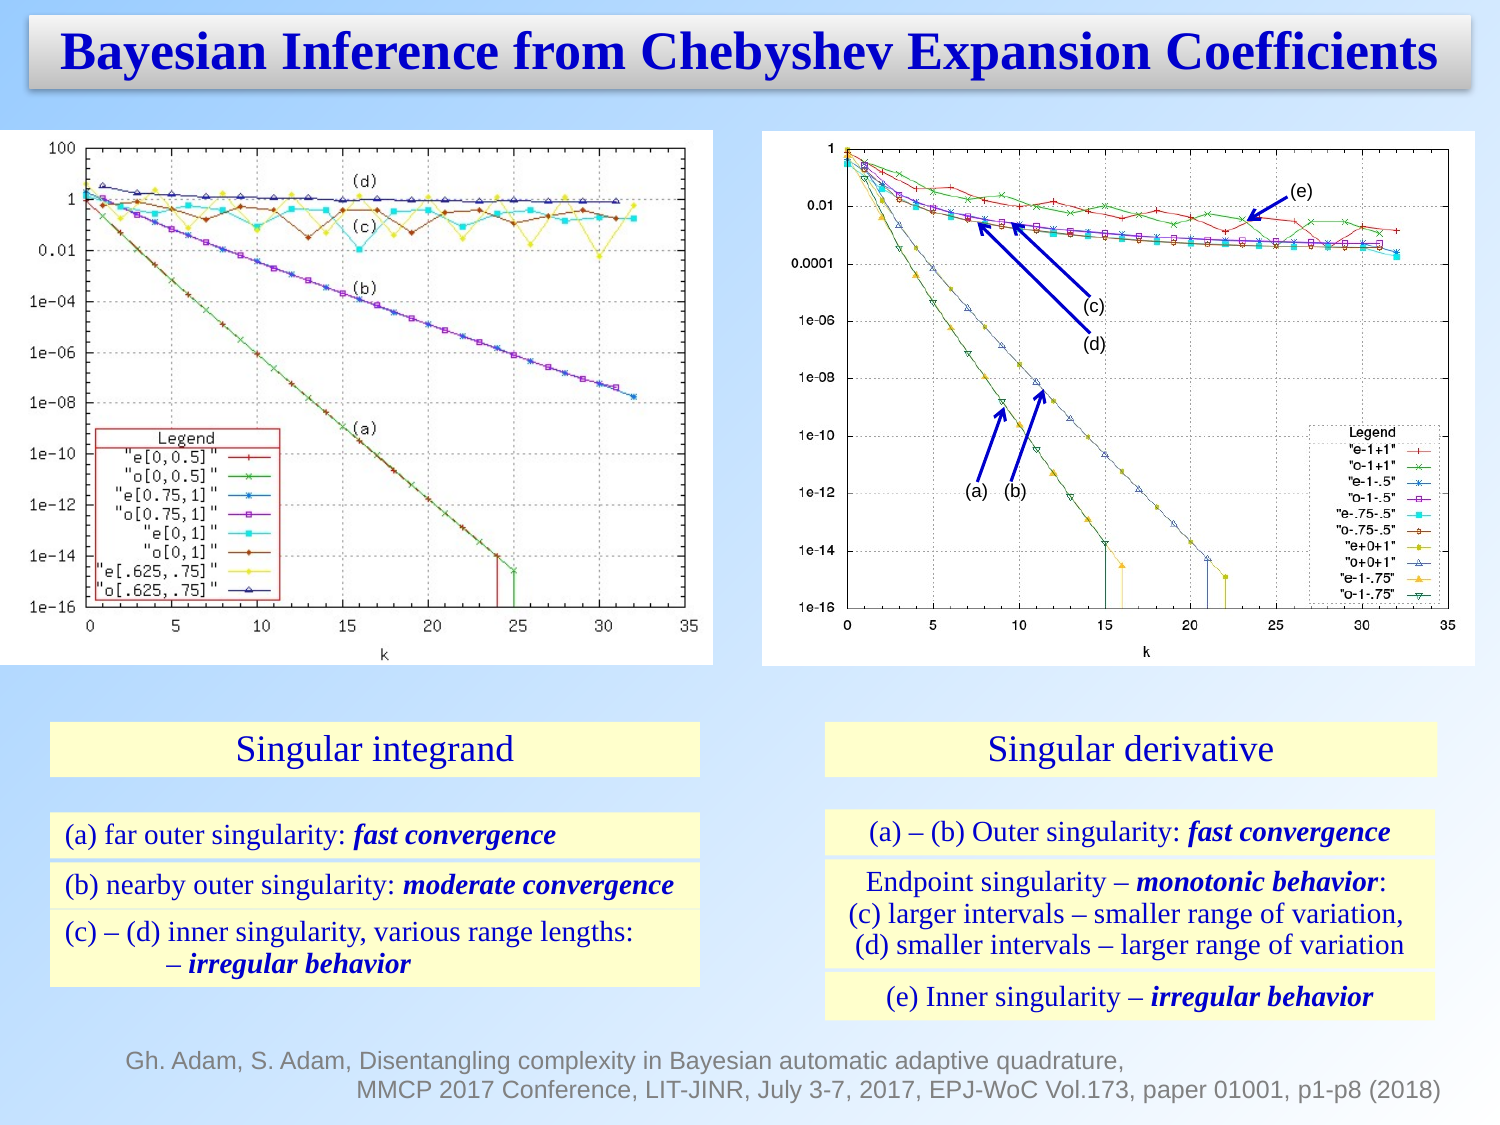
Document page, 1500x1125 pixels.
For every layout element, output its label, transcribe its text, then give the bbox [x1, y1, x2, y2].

text_box (a) far outer singularity: fast convergence [50, 812, 700, 859]
text_box (a) – (b) Outer singularity: fast convergence [825, 809, 1436, 856]
picture [0, 130, 713, 666]
text_box Bayesian Inference from Chebyshev Expansion Coefficients [29, 15, 1471, 89]
text_box Endpoint singularity – monotonic behavior: (c) larger intervals – smaller range of variation, (d) smaller intervals – larger range of variation [825, 859, 1436, 969]
text_box (b) nearby outer singularity: moderate convergence [50, 862, 700, 909]
text_box (e) Inner singularity – irregular behavior [825, 971, 1436, 1021]
text_box Singular derivative [824, 721, 1438, 778]
text_box Singular integrand [50, 721, 700, 778]
text_box Gh. Adam, S. Adam, Disentangling complexity in Bayesian automatic adaptive quadrature, MMCP 2017 Conference, LIT-JINR, July 3-7, 2017, EPJ-WoC Vol.173, paper 01001, p1-p8 (2018) [110, 1036, 1459, 1112]
text_box (c) – (d) inner singularity, various range lengths: – irregular behavior [50, 909, 700, 987]
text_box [762, 130, 1476, 666]
